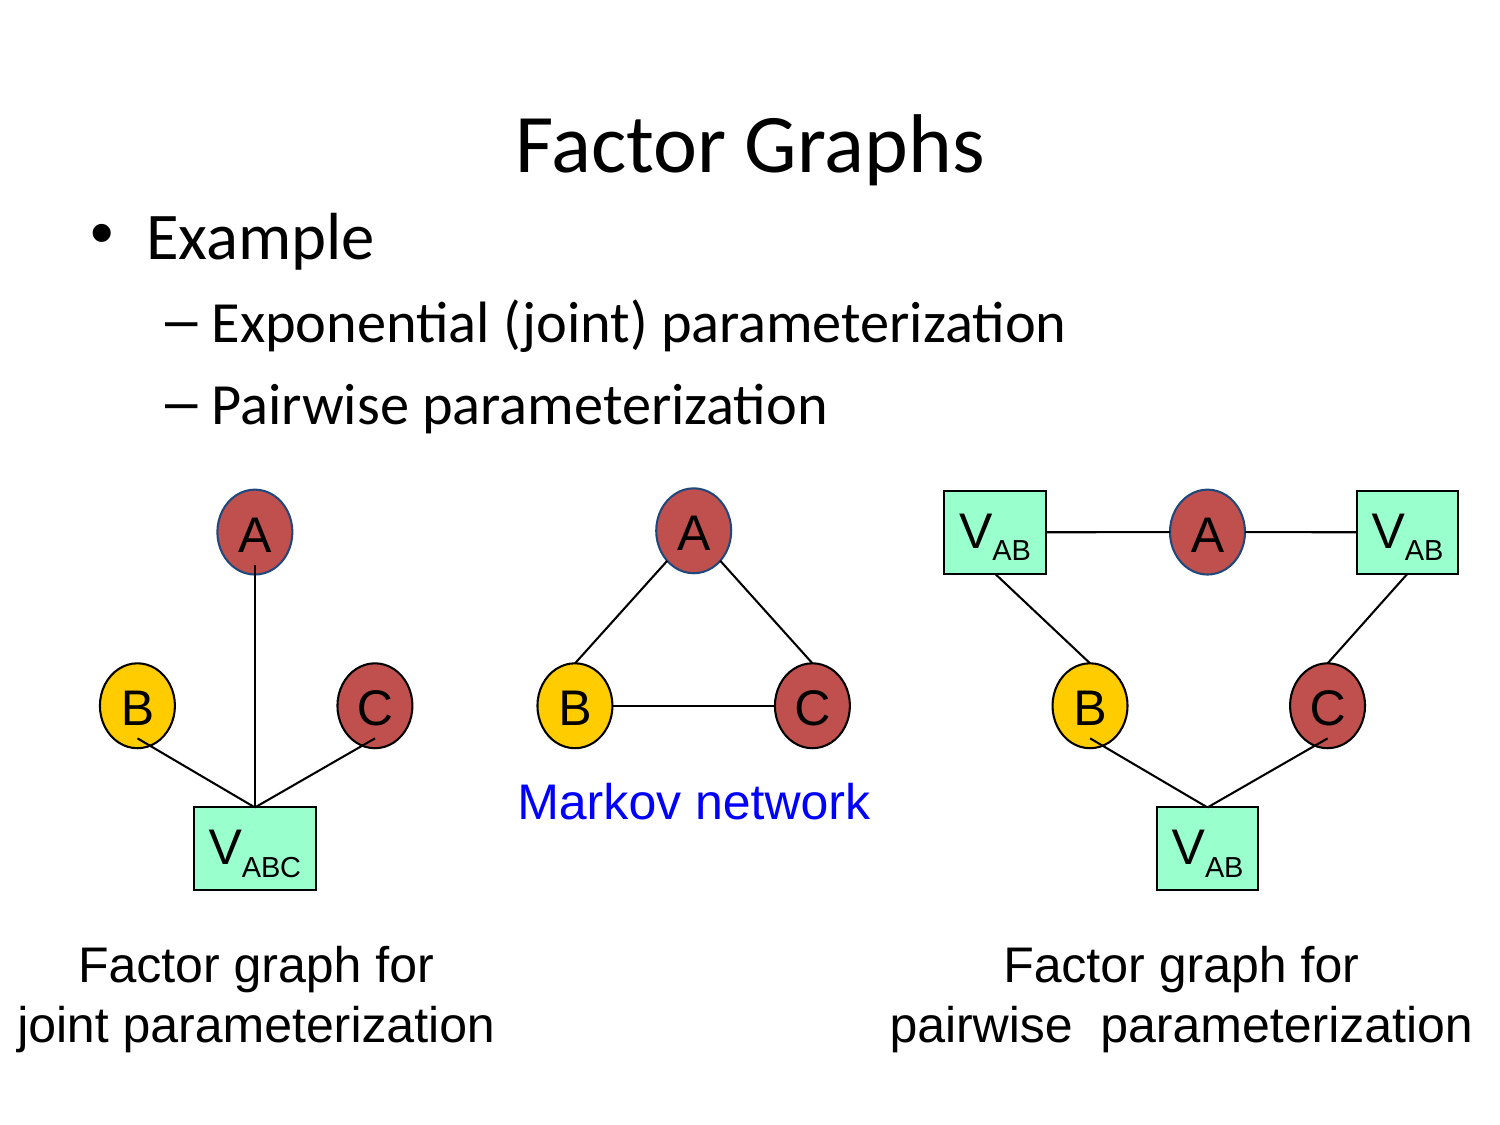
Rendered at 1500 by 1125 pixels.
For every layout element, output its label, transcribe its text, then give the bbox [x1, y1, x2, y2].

text_box VAB [1156, 818, 1259, 891]
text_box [137, 748, 249, 811]
text_box Markov network [499, 762, 888, 838]
text_box VAB [944, 490, 1046, 574]
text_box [254, 748, 376, 811]
text_box Factor graph for joint parameterization [0, 924, 513, 1060]
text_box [994, 570, 1091, 663]
text_box C [337, 663, 413, 749]
text_box Factor graph for pairwise parameterization [862, 924, 1500, 1060]
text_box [1089, 748, 1206, 811]
text_box C [774, 663, 850, 749]
text_box VABC [193, 818, 317, 891]
text_box A [1170, 489, 1245, 575]
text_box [1207, 748, 1328, 811]
text_box B [1052, 663, 1128, 749]
text_box B [537, 663, 613, 749]
text_box VAB [1356, 490, 1459, 574]
list Example Exponential (joint) parameterization Pairwise parameterization [75, 185, 1425, 928]
text_box A [217, 489, 293, 575]
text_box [1327, 570, 1408, 663]
text_box B [99, 663, 175, 749]
text_box C [1290, 663, 1366, 749]
title Factor Graphs [75, 45, 1425, 185]
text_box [574, 561, 668, 663]
text_box A [656, 488, 732, 574]
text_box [720, 561, 813, 663]
